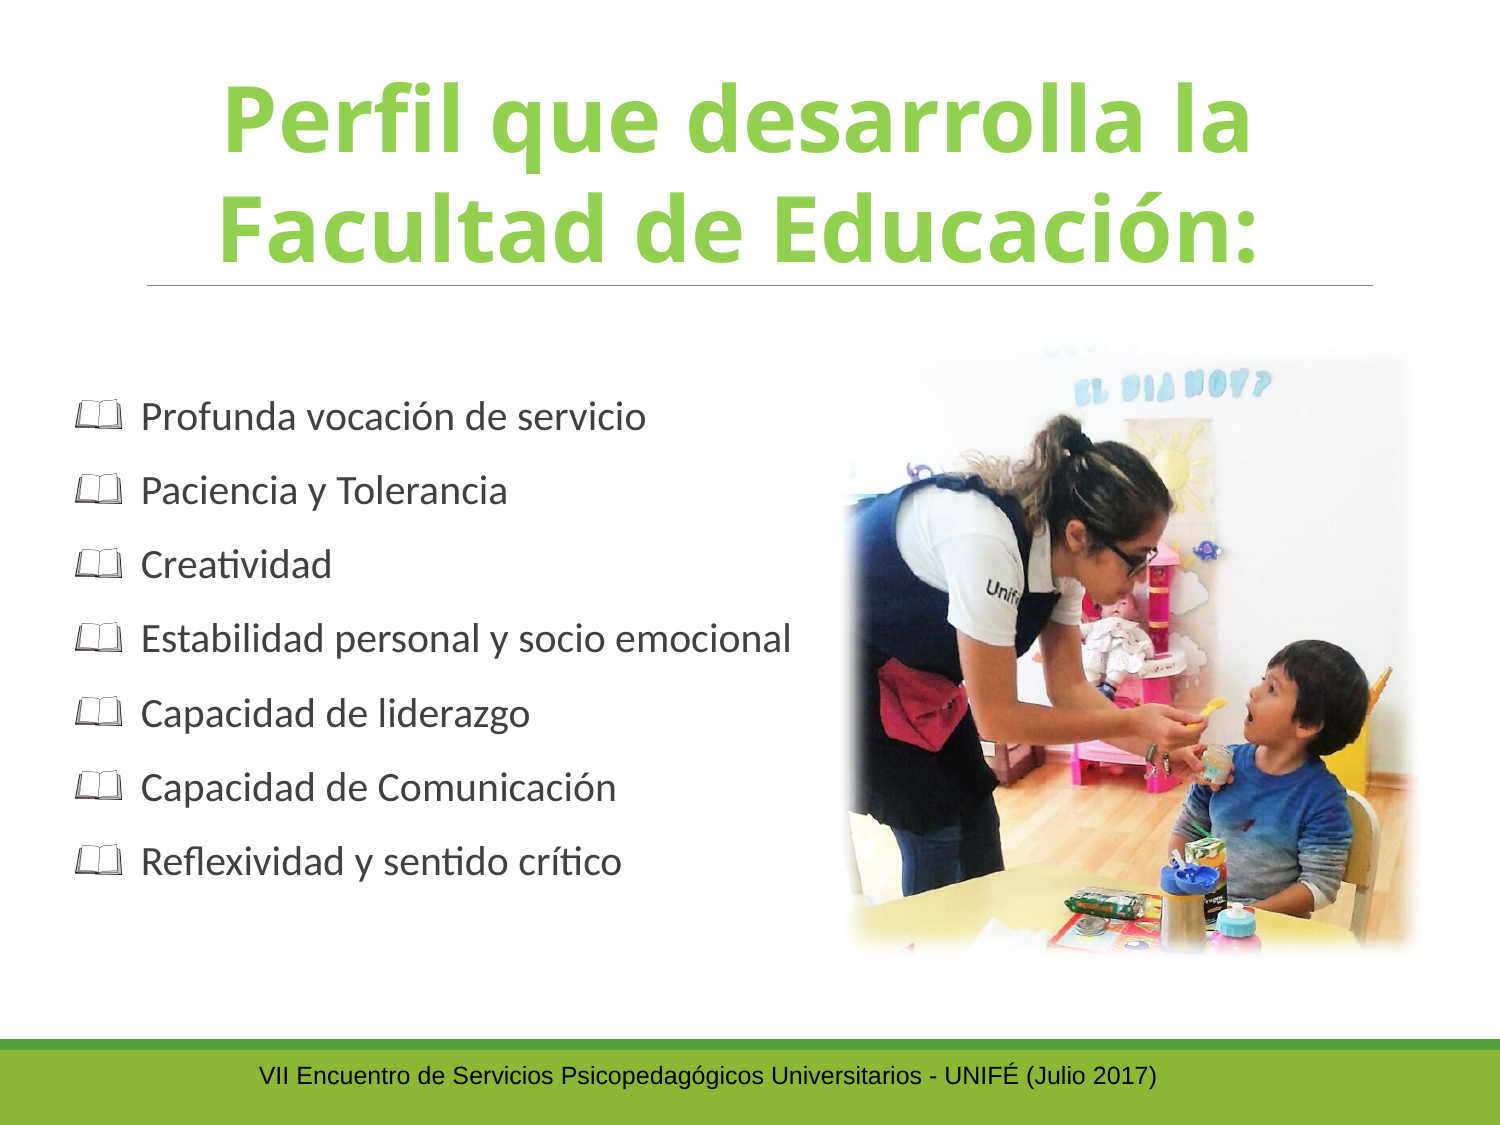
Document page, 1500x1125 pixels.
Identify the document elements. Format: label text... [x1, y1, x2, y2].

picture [75, 473, 122, 504]
picture [75, 622, 122, 652]
text_box VII Encuentro de Servicios Psicopedagógicos Universitarios - UNIFÉ (Julio 2017) [0, 1052, 1418, 1125]
text_box Perfil que desarrolla la Facultad de Educación: [41, 53, 1436, 289]
picture [75, 399, 122, 429]
picture [75, 770, 122, 800]
picture [75, 696, 122, 726]
picture [837, 337, 1424, 959]
picture [75, 844, 122, 875]
list Profunda vocación de servicio Paciencia y Tolerancia Creatividad Estabilidad personal y socio emocional Capacidad de liderazgo Capacidad de Comunicación Reflexividad y sentido crítico [75, 386, 834, 953]
picture [75, 548, 122, 578]
